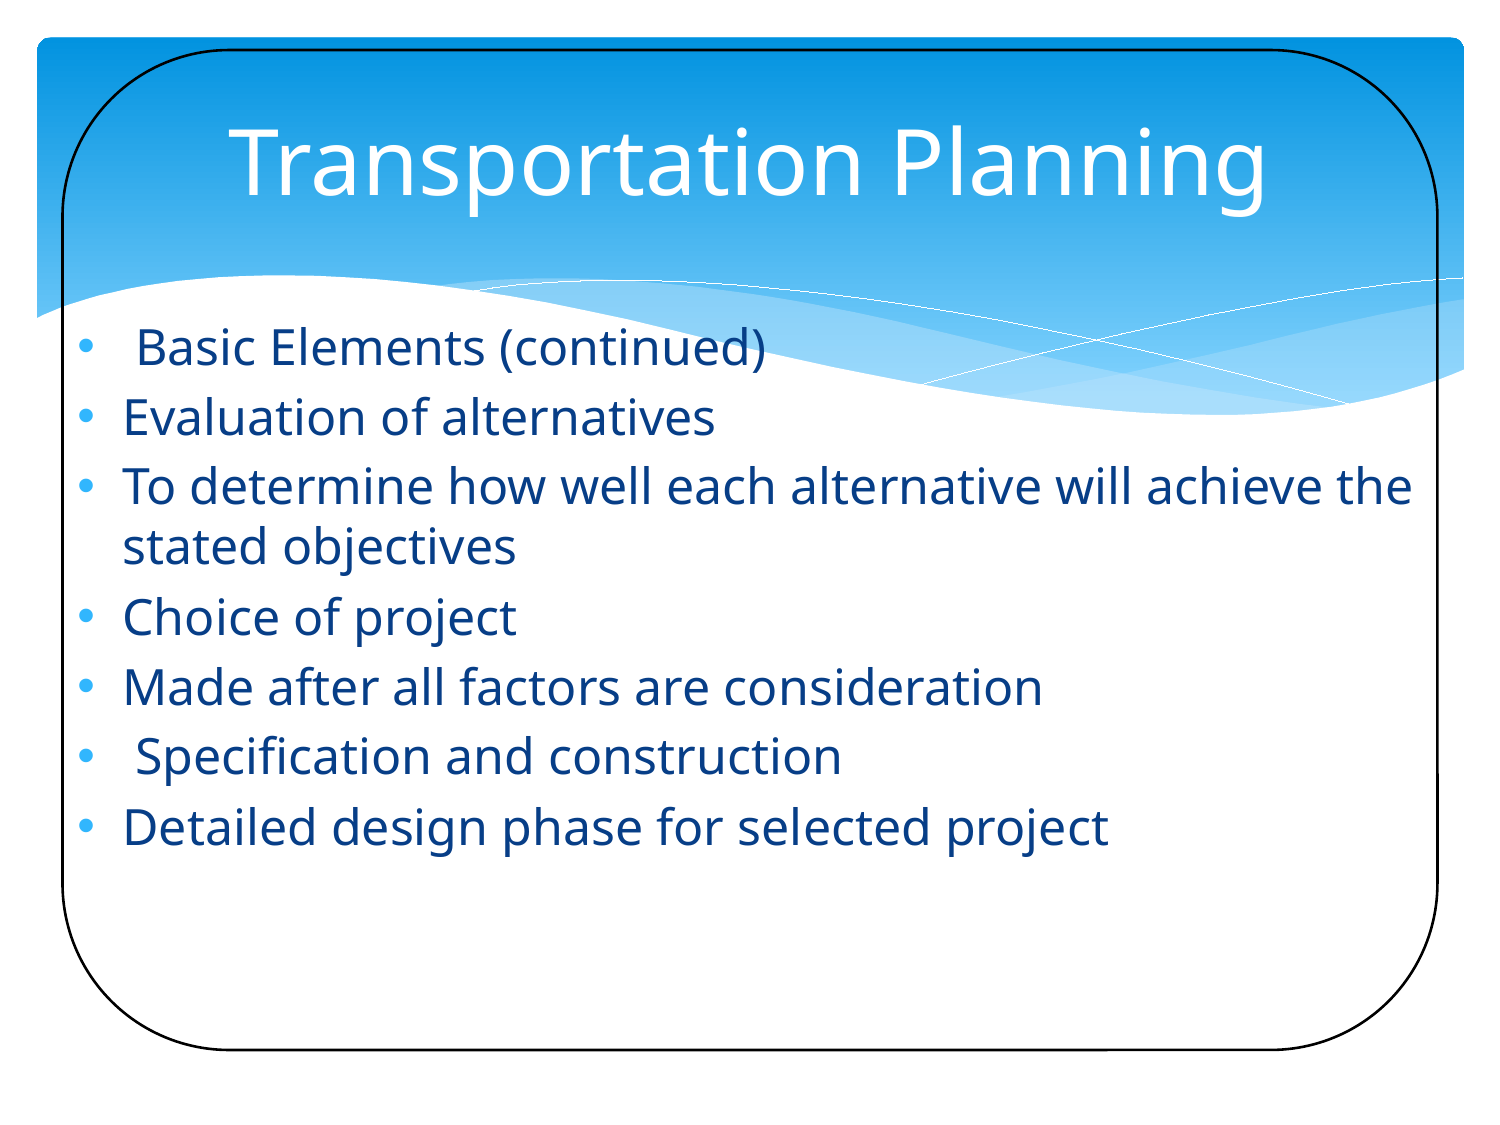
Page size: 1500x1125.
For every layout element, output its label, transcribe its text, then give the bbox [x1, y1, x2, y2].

list Basic Elements (continued) Evaluation of alternatives To determine how well each alternative will achieve the stated objectives Choice of project Made after all factors are consideration Specification and construction Detailed design phase for selected project [62, 237, 1463, 1013]
title Transportation Planning [75, 55, 1425, 261]
